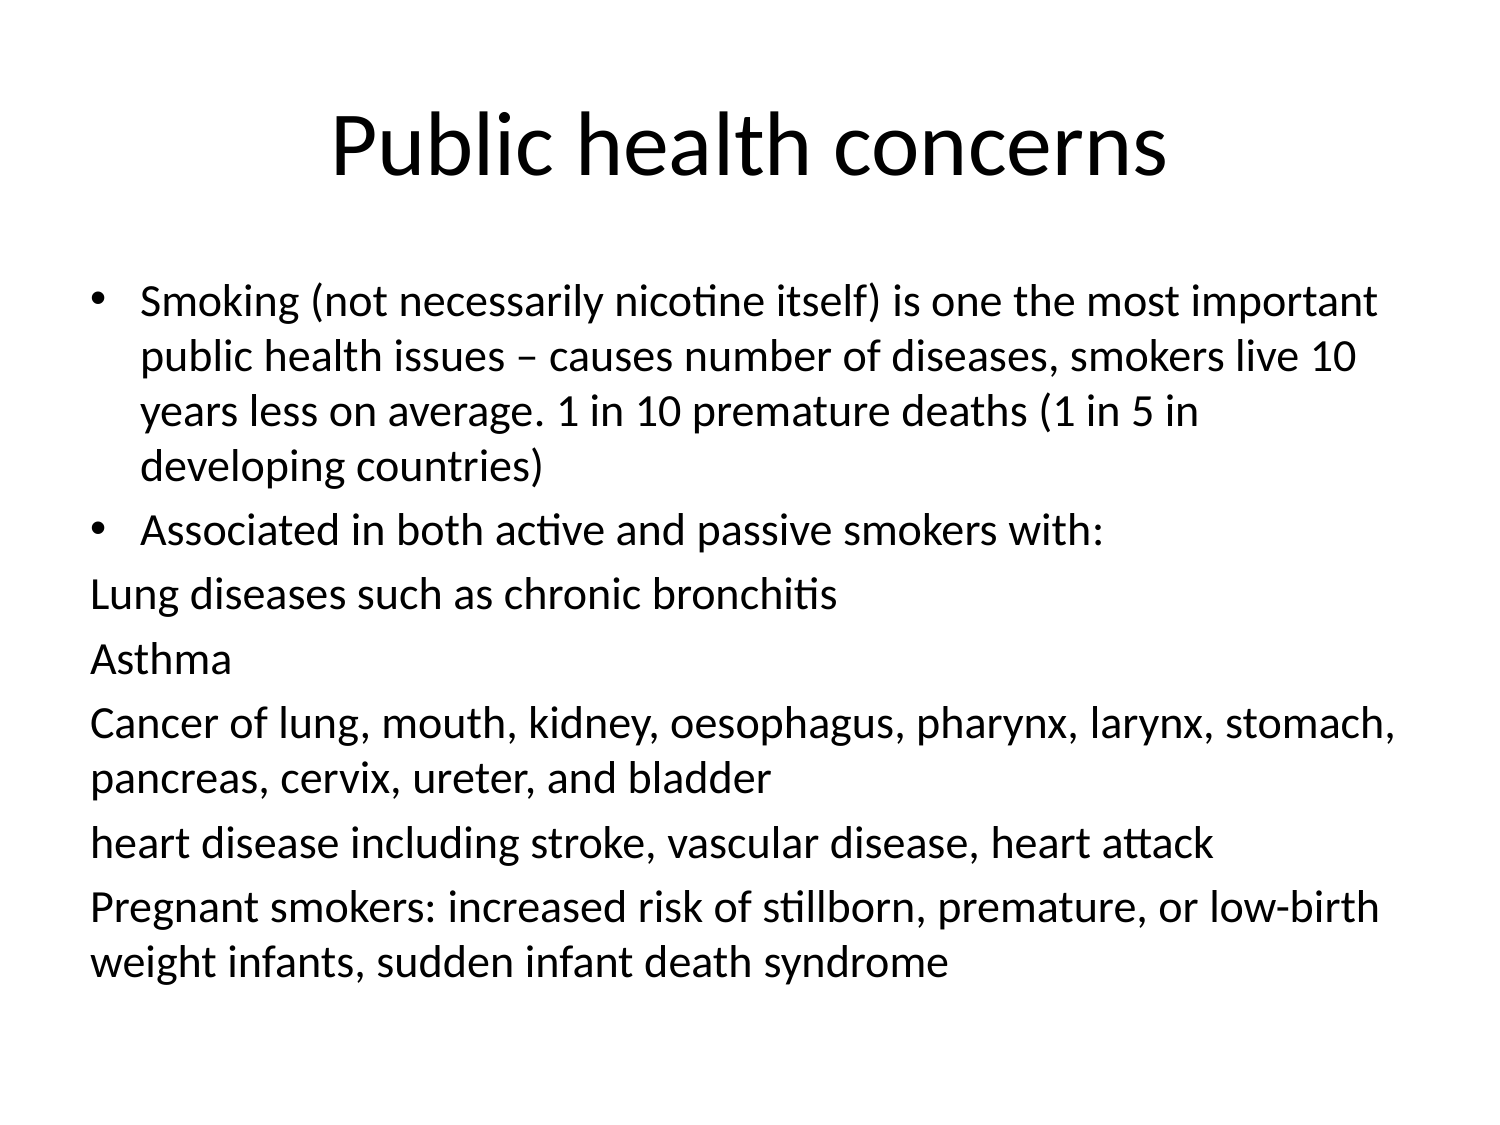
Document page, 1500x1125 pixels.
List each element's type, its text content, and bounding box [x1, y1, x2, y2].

title Public health concerns [75, 45, 1425, 233]
list Smoking (not necessarily nicotine itself) is one the most important public health issues – causes number of diseases, smokers live 10 years less on average. 1 in 10 premature deaths (1 in 5 in developing countries) Associated in both active and passive smokers with: Lung diseases such as chronic bronchitis Asthma Cancer of lung, mouth, kidney, oesophagus, pharynx, larynx, stomach, pancreas, cervix, ureter, and bladder heart disease including stroke, vascular disease, heart attack Pregnant smokers: increased risk of stillborn, premature, or low-birth weight infants, sudden infant death syndrome [75, 262, 1425, 1005]
